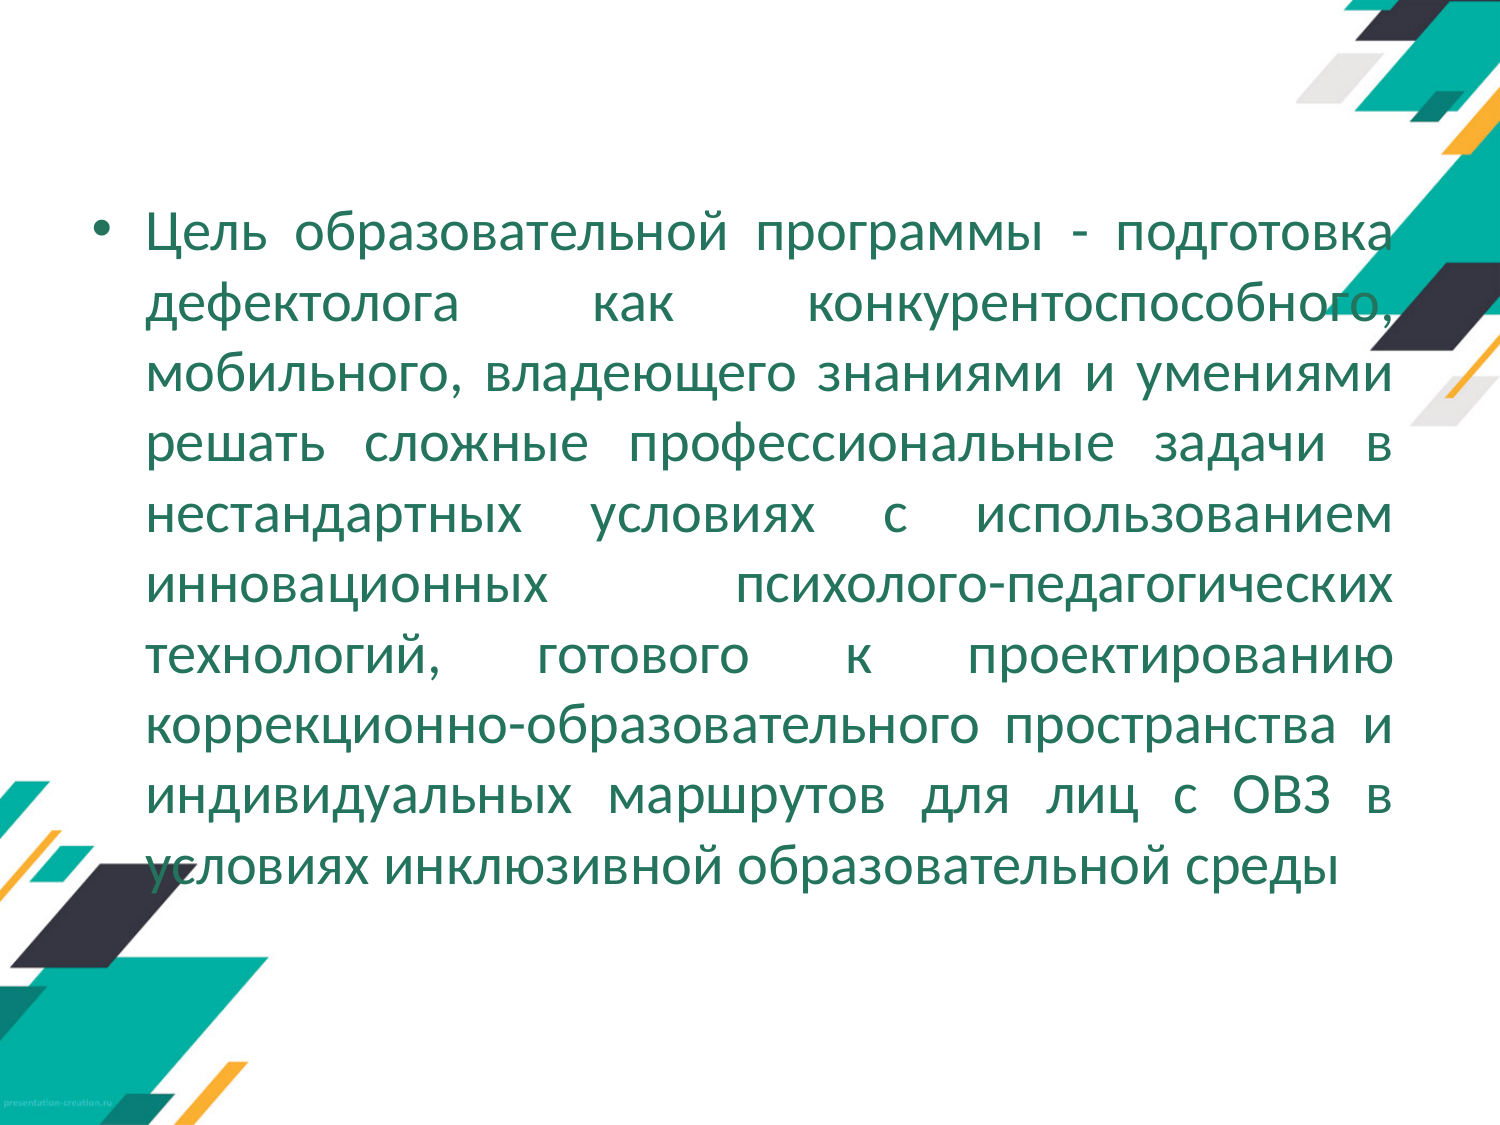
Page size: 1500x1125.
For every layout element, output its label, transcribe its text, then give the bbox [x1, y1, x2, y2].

picture [0, 0, 1500, 1125]
list Цель образовательной программы - подготовка дефектолога как конкурентоспособного, мобильного, владеющего знаниями и умениями решать сложные профессиональные задачи в нестандартных условиях с использованием инновационных психолого-педагогических технологий, готового к проектированию коррекционно-образовательного пространства и индивидуальных маршрутов для лиц с ОВЗ в условиях инклюзивной образовательной среды [76, 184, 1412, 953]
